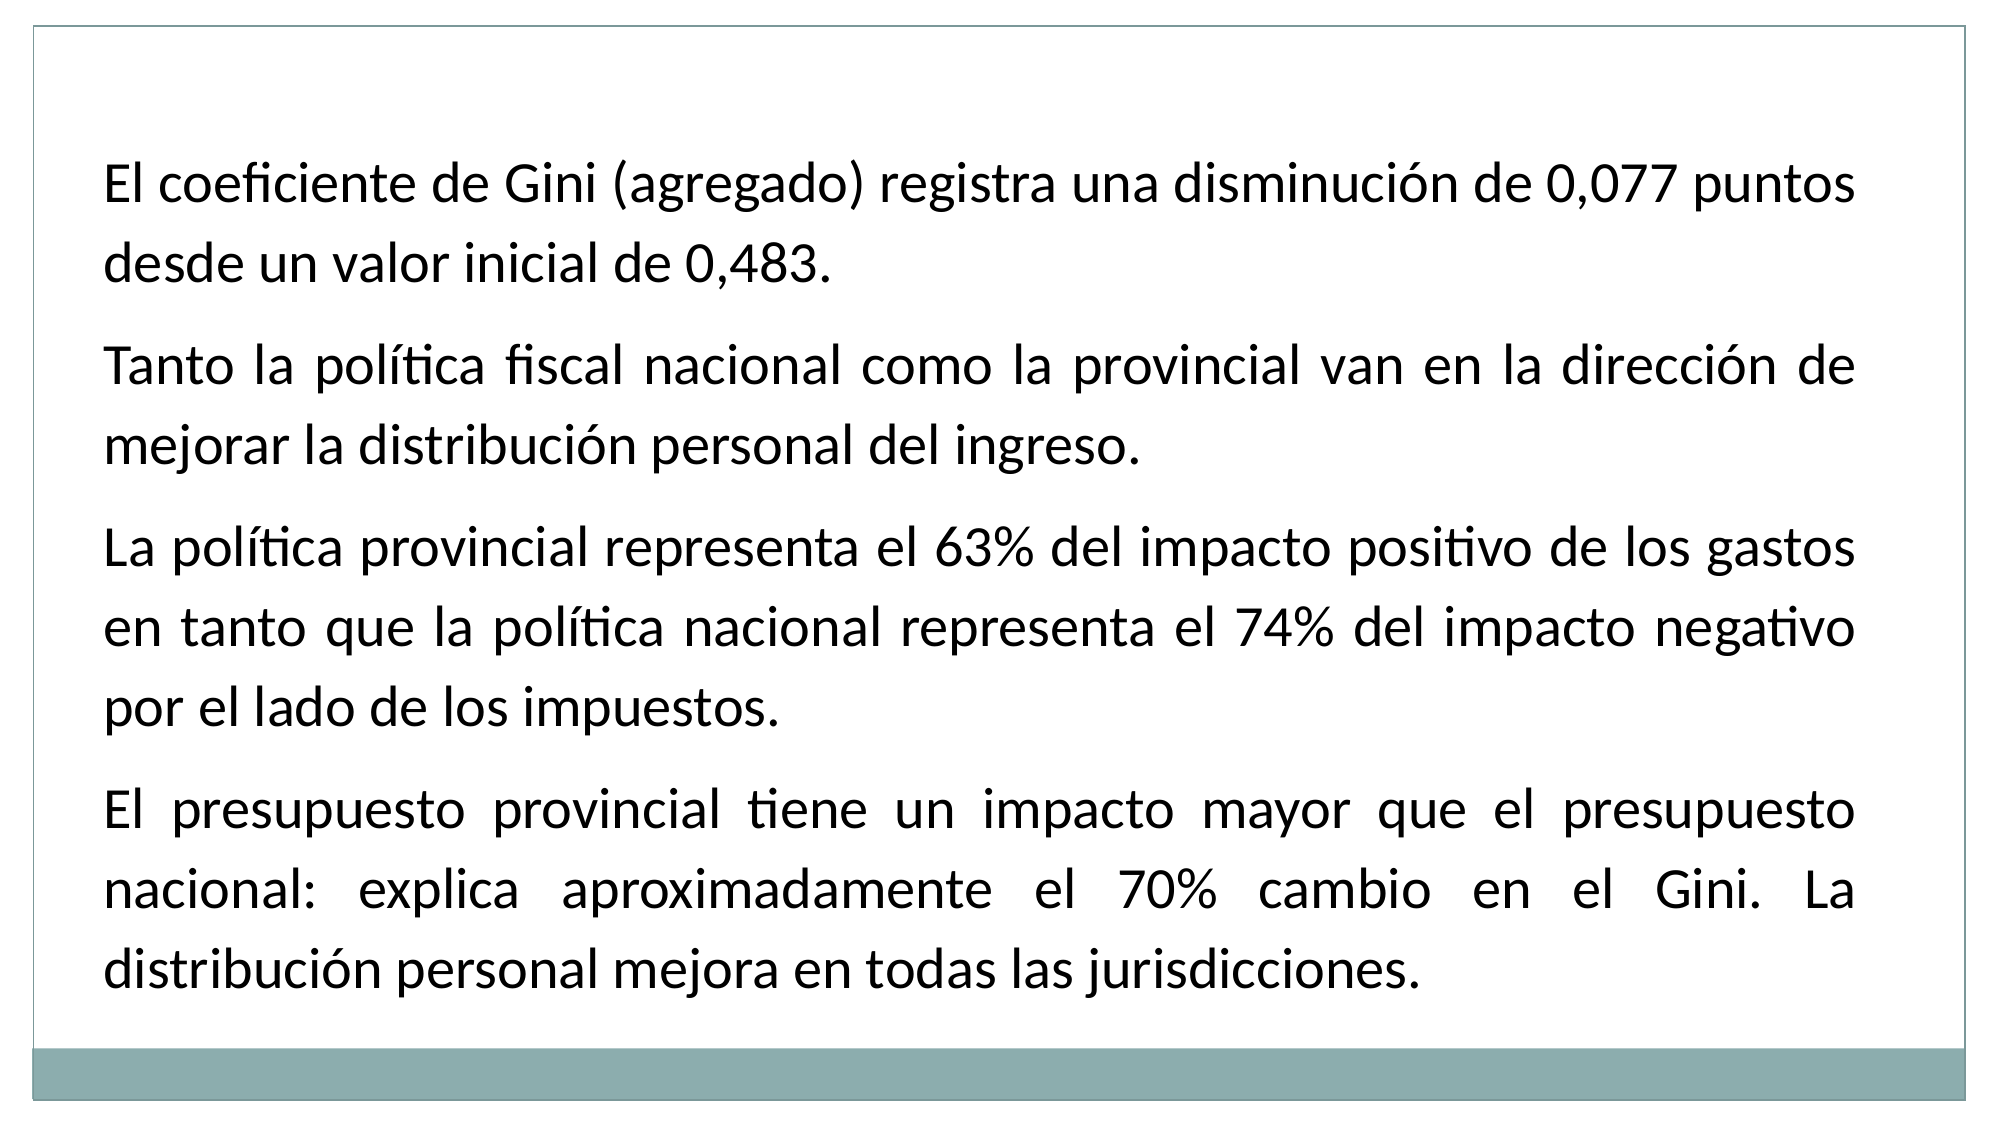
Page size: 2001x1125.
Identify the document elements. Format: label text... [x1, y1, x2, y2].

text_box El coeficiente de Gini (agregado) registra una disminución de 0,077 puntos desde un valor inicial de 0,483. Tanto la política fiscal nacional como la provincial van en la dirección de mejorar la distribución personal del ingreso. La política provincial representa el 63% del impacto positivo de los gastos en tanto que la política nacional representa el 74% del impacto negativo por el lado de los impuestos. El presupuesto provincial tiene un impacto mayor que el presupuesto nacional: explica aproximadamente el 70% cambio en el Gini. La distribución personal mejora en todas las jurisdicciones. [88, 126, 1873, 1008]
